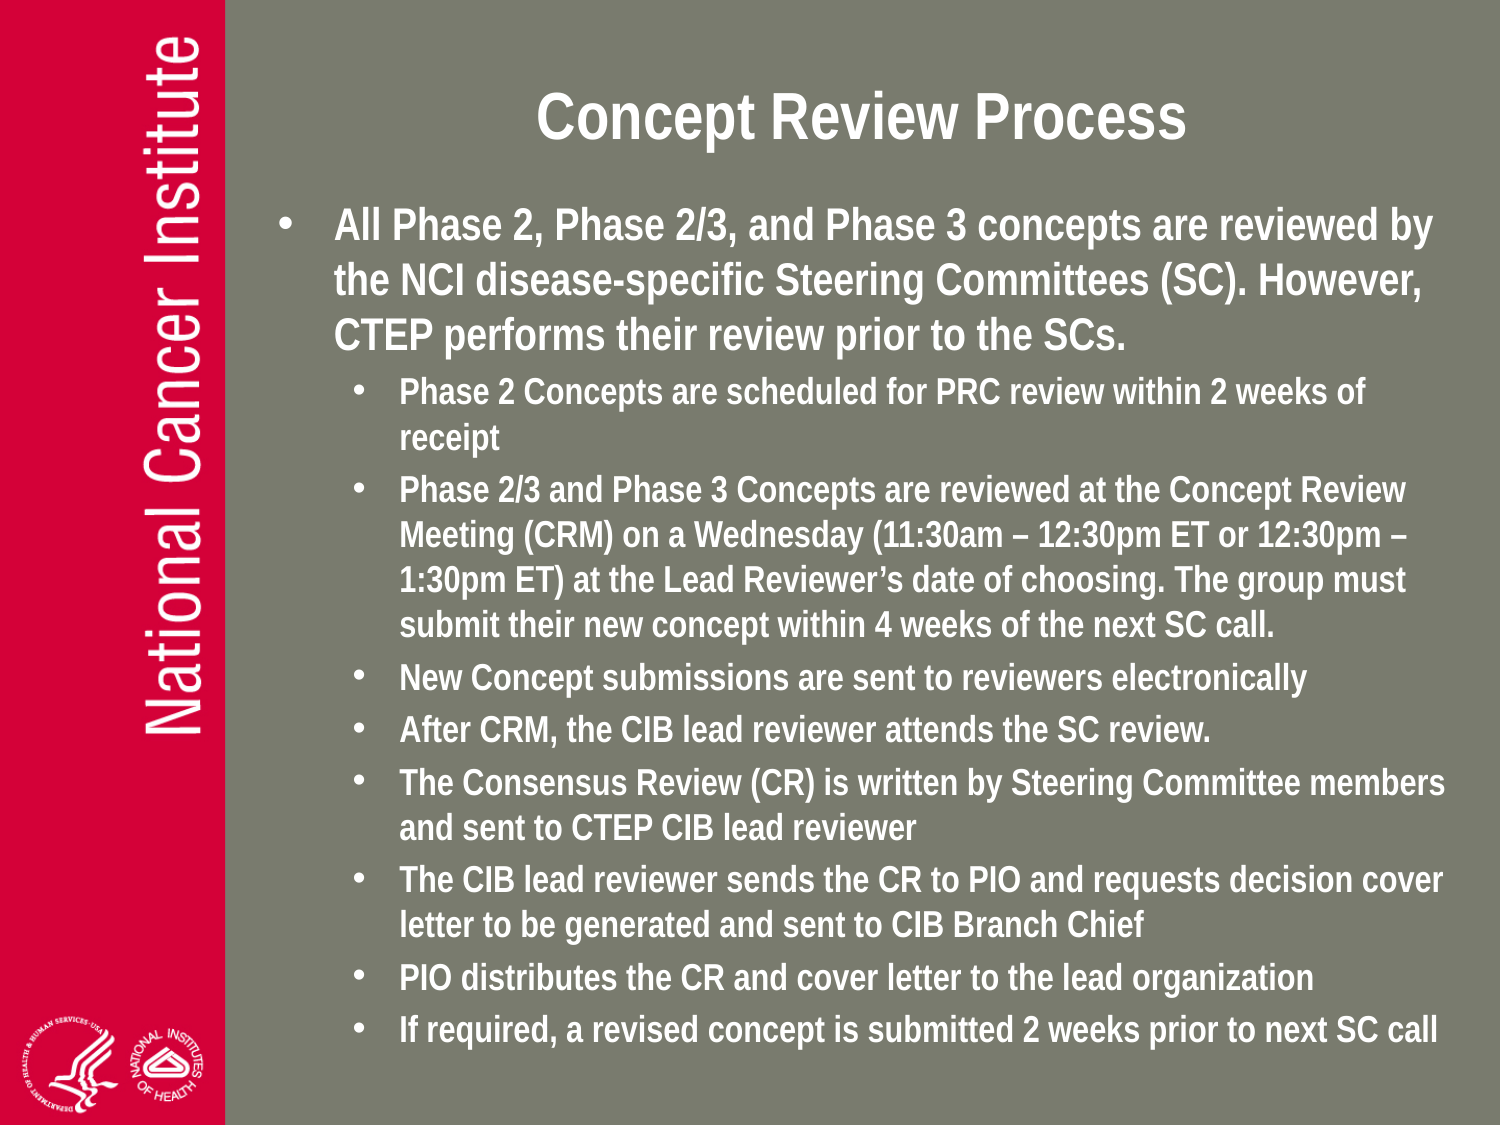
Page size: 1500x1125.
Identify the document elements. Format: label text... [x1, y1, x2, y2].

title Concept Review Process [262, 18, 1463, 187]
picture [0, 0, 1500, 1125]
list All Phase 2, Phase 2/3, and Phase 3 concepts are reviewed by the NCI disease-specific Steering Committees (SC). However, CTEP performs their review prior to the SCs. Phase 2 Concepts are scheduled for PRC review within 2 weeks of receipt Phase 2/3 and Phase 3 Concepts are reviewed at the Concept Review Meeting (CRM) on a Wednesday (11:30am – 12:30pm ET or 12:30pm – 1:30pm ET) at the Lead Reviewer’s date of choosing. The group must submit their new concept within 4 weeks of the next SC call. New Concept submissions are sent to reviewers electronically After CRM, the CIB lead reviewer attends the SC review. The Consensus Review (CR) is written by Steering Committee members and sent to CTEP CIB lead reviewer The CIB lead reviewer sends the CR to PIO and requests decision cover letter to be generated and sent to CIB Branch Chief PIO distributes the CR and cover letter to the lead organization If required, a revised concept is submitted 2 weeks prior to next SC call [262, 187, 1463, 924]
